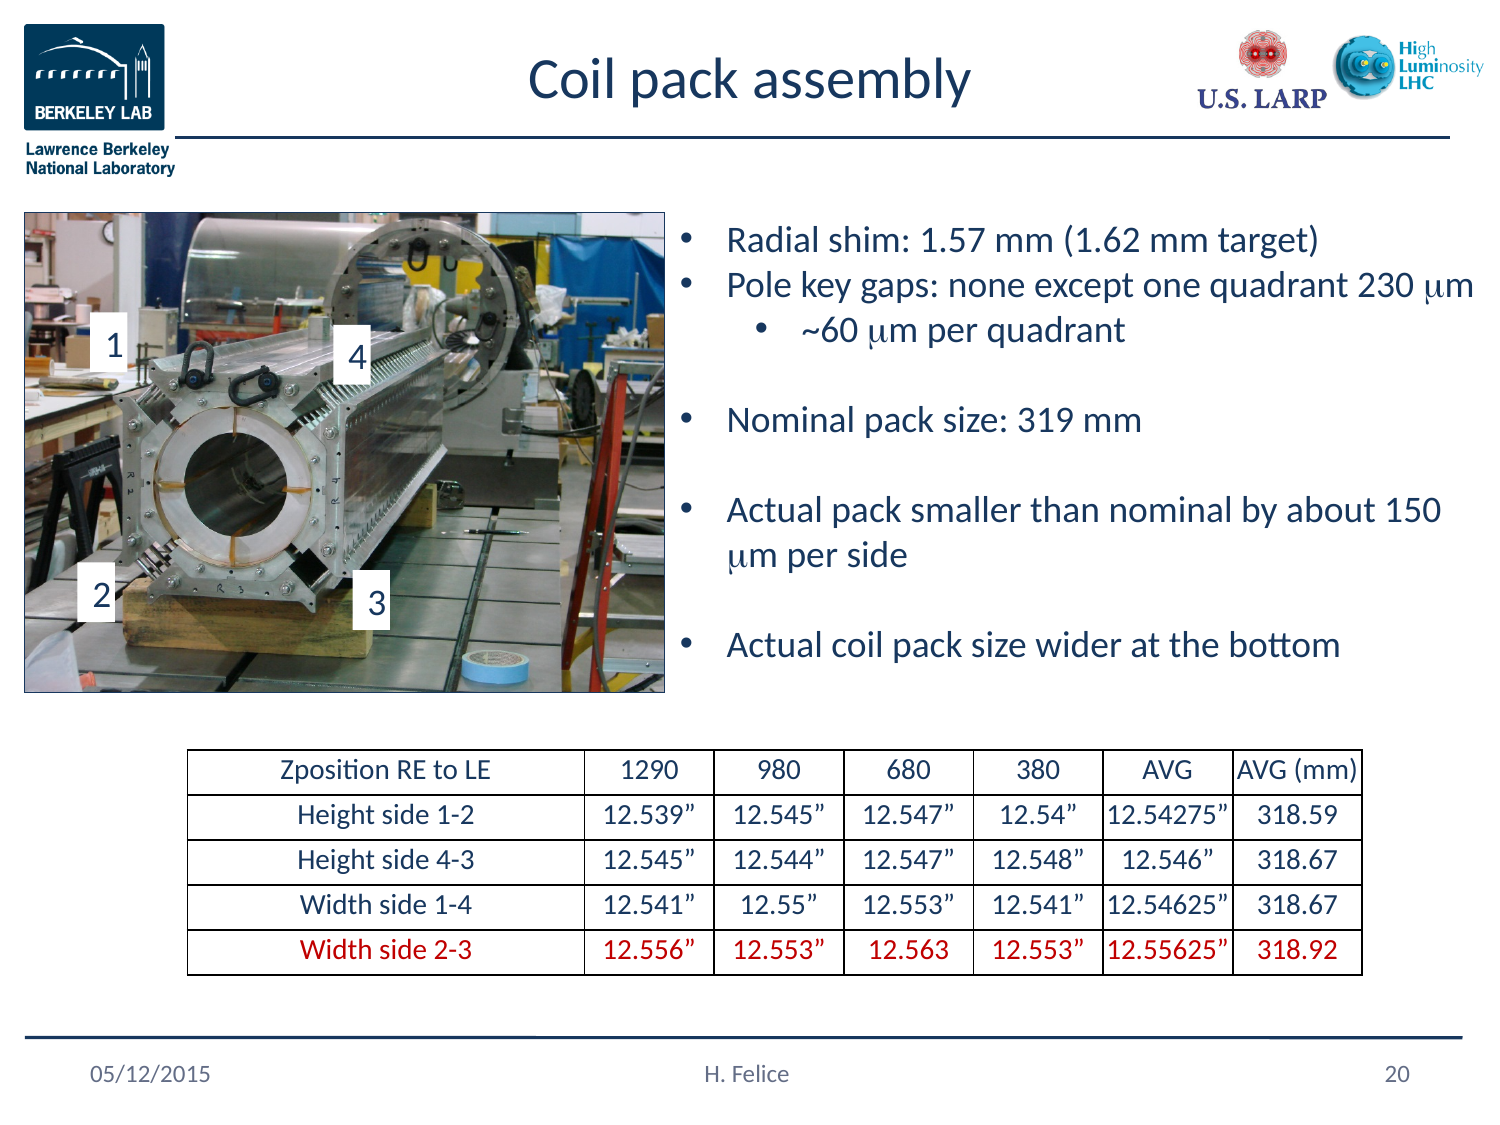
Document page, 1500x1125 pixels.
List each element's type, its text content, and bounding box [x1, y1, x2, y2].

table_cell 12.553” [715, 931, 843, 974]
table_header AVG [1104, 751, 1232, 794]
table_cell 12.563 [845, 931, 973, 974]
table_cell 12.547” [845, 796, 973, 839]
table_header 680 [845, 751, 973, 794]
table_cell 12.547” [845, 841, 973, 884]
title Coil pack assembly [75, 24, 1425, 125]
table_cell 12.553” [974, 931, 1102, 974]
table_cell 318.67 [1234, 886, 1361, 929]
table_cell 12.545” [585, 841, 713, 884]
table_cell Width side 2-3 [188, 931, 584, 974]
table_cell 12.541” [585, 886, 713, 929]
footer H. Felice [512, 1042, 988, 1103]
table_header 980 [715, 751, 843, 794]
table_cell 12.544” [715, 841, 843, 884]
table_cell 12.541” [974, 886, 1102, 929]
picture [1425, 28, 1491, 103]
table_cell 12.546” [1104, 841, 1232, 884]
table_header Zposition RE to LE [188, 751, 584, 794]
table_cell 12.556” [585, 931, 713, 974]
table_cell 12.54625” [1104, 886, 1232, 929]
text_box Radial shim: 1.57 mm (1.62 mm target) Pole key gaps: none except one quadrant 230 mm ~60 mm per quadrant Nominal pack size: 319 mm Actual pack smaller than nominal by about 150 mm per side Actual coil pack size wider at the bottom [665, 208, 1500, 673]
table_cell 12.545” [715, 796, 843, 839]
table_cell 12.55625” [1104, 931, 1232, 974]
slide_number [75, 1042, 425, 1103]
slide_number 20 [1074, 1042, 1425, 1103]
table_cell 318.92 [1234, 931, 1361, 974]
table_cell 12.55” [715, 886, 843, 929]
table_cell 12.553” [845, 886, 973, 929]
table_cell Height side 4-3 [188, 841, 584, 884]
table_cell 12.54” [974, 796, 1102, 839]
table_cell Height side 1-2 [188, 796, 584, 839]
table_header AVG (mm) [1234, 751, 1361, 794]
table_header 1290 [585, 751, 713, 794]
table_cell 318.59 [1234, 796, 1361, 839]
picture [24, 212, 666, 693]
table_cell 12.548” [974, 841, 1102, 884]
table_cell 318.67 [1234, 841, 1361, 884]
picture [24, 24, 175, 177]
table_header 380 [974, 751, 1102, 794]
table_cell 12.54275” [1104, 796, 1232, 839]
table_cell Width side 1-4 [188, 886, 584, 929]
table_cell 12.539” [585, 796, 713, 839]
